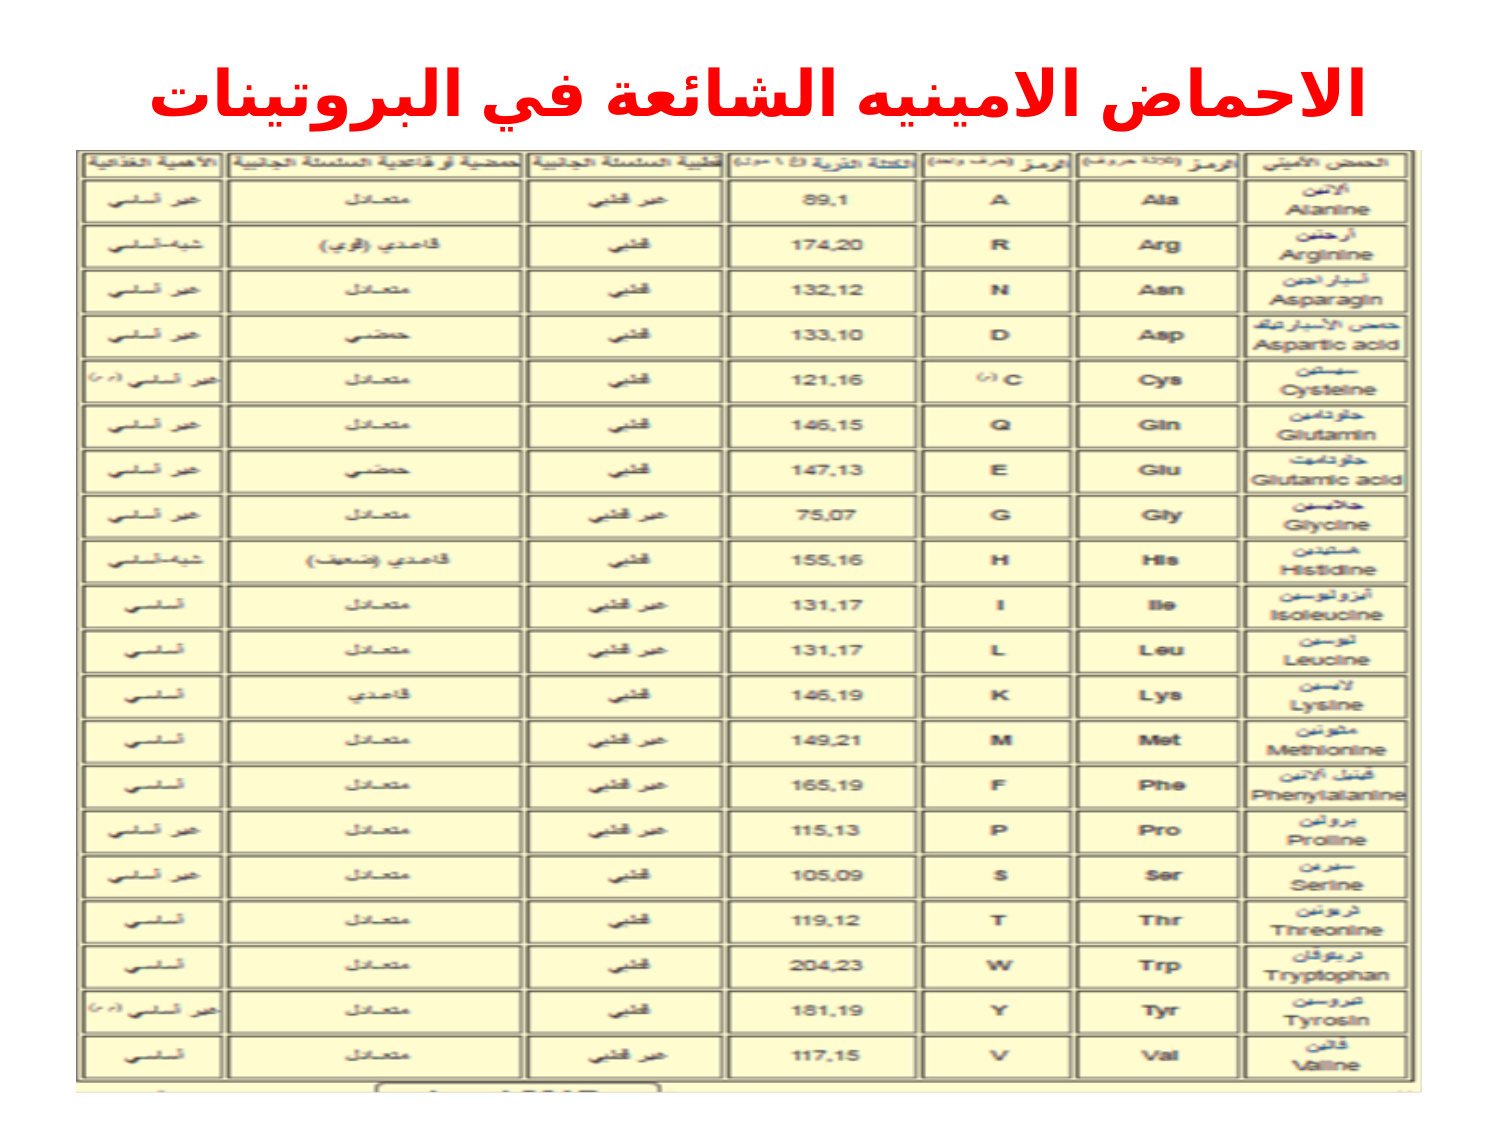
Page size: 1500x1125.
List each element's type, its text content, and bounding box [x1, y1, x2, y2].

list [76, 150, 1424, 1095]
title الاحماض الامينيه الشائعة في البروتينات [75, 45, 1425, 138]
